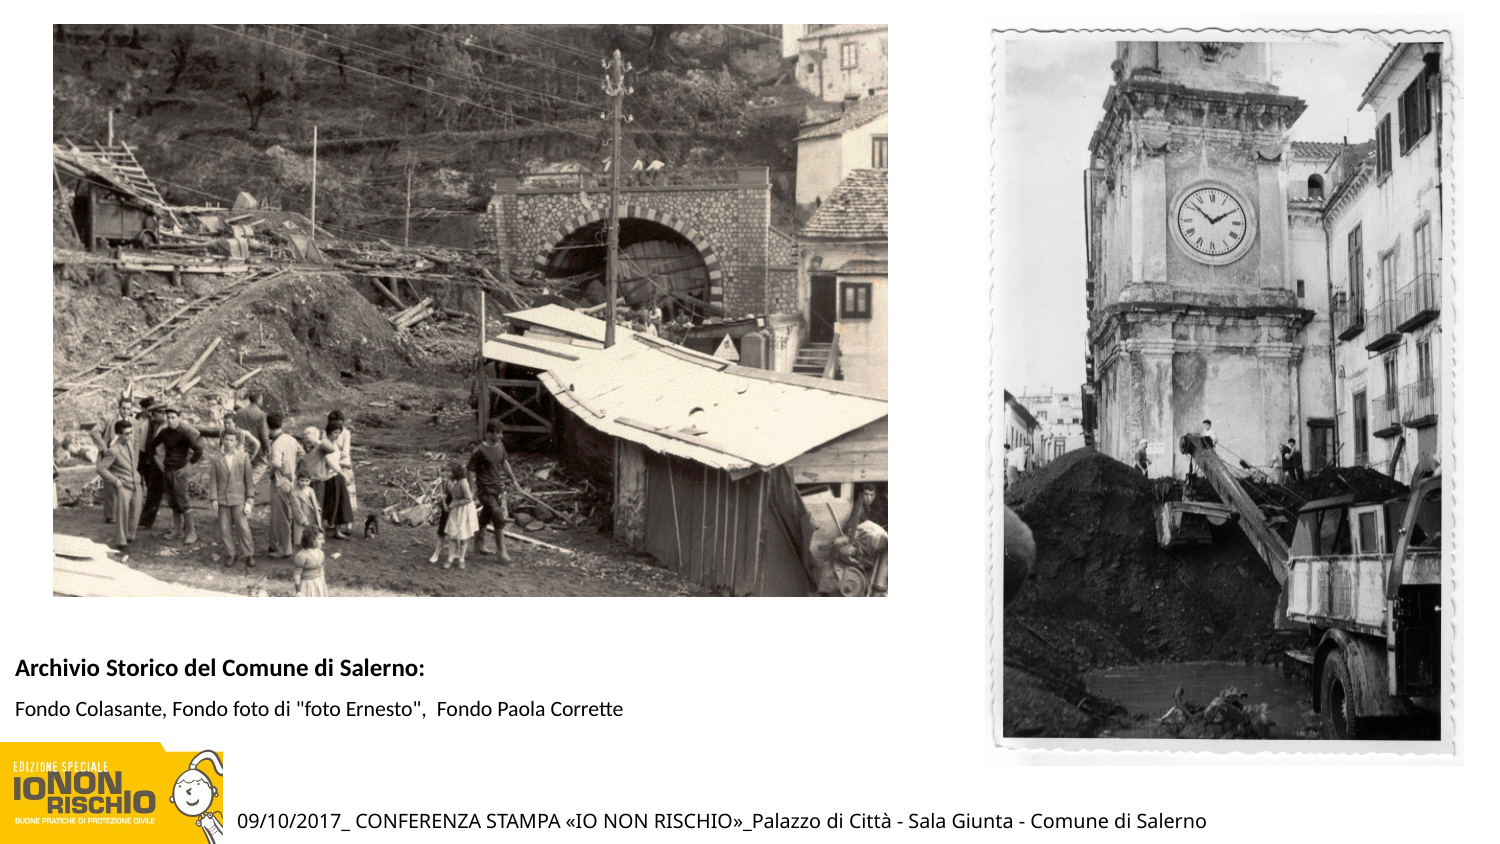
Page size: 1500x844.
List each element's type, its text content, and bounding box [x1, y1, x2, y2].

picture [984, 13, 1464, 766]
text_box 09/10/2017_ CONFERENZA STAMPA «IO NON RISCHIO»_Palazzo di Città - Sala Giunta - Comune di Salerno [226, 793, 1467, 844]
picture [53, 24, 889, 597]
text_box Archivio Storico del Comune di Salerno: Fondo Colasante, Fondo foto di "foto Ernesto", Fondo Paola Corrette [0, 621, 789, 735]
picture [0, 742, 223, 844]
